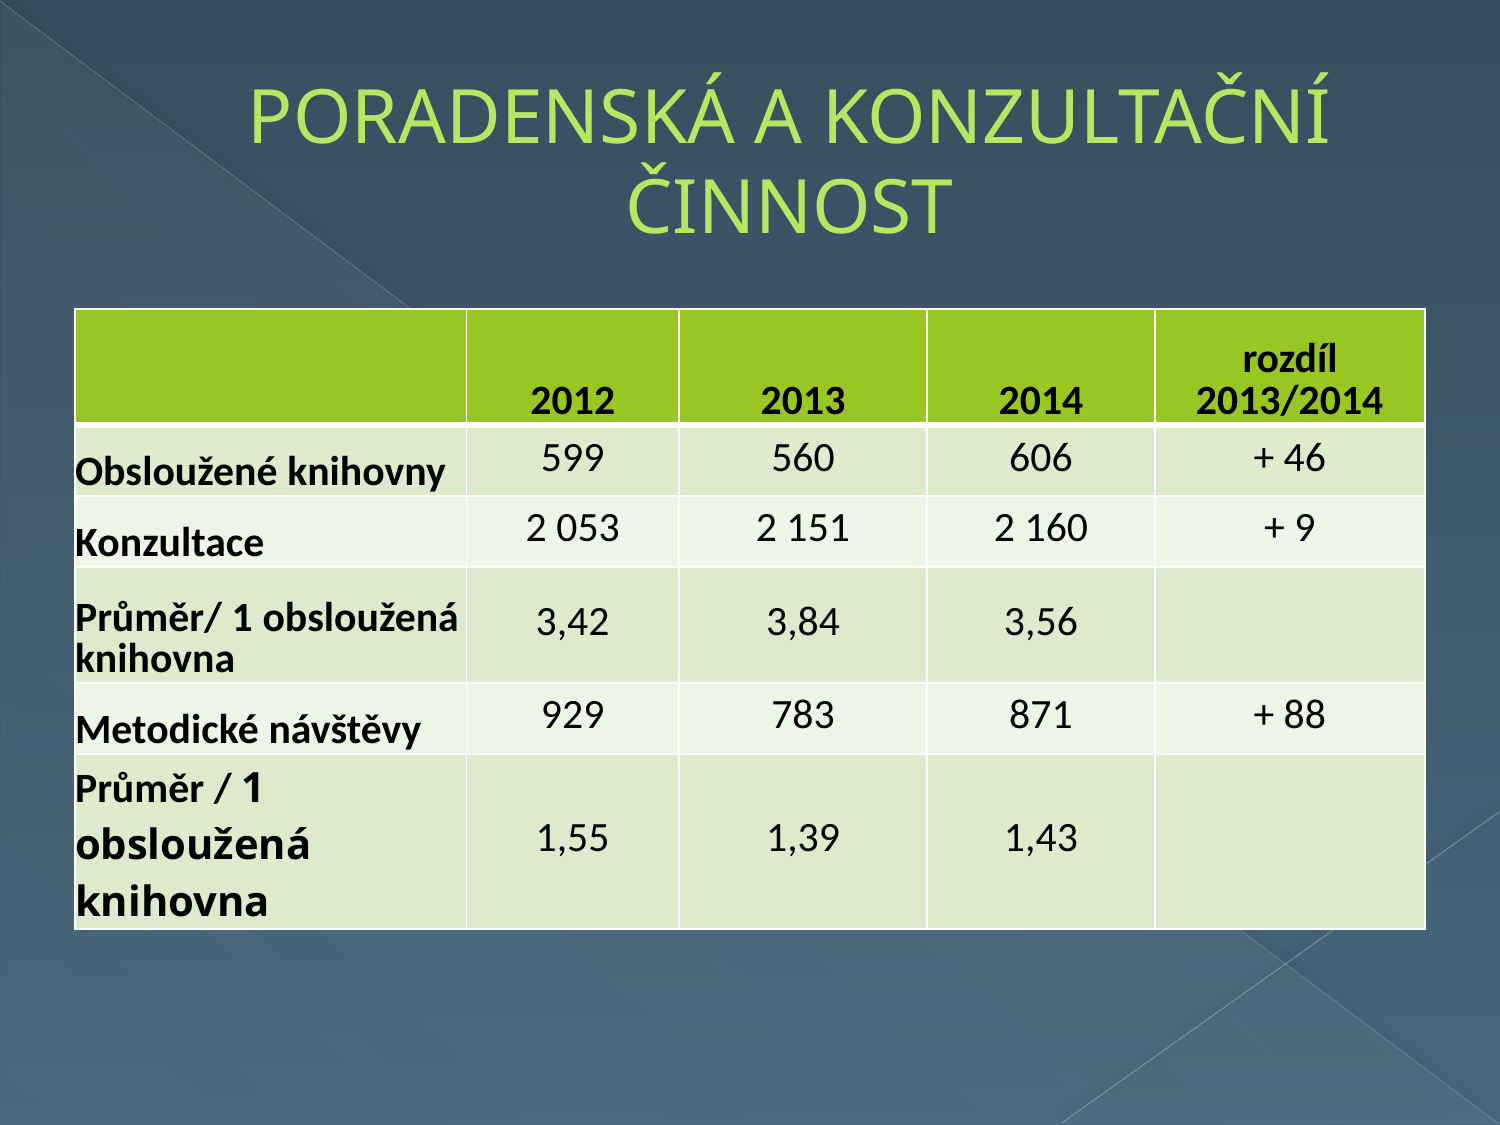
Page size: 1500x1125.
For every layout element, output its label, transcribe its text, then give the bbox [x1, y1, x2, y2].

table_cell 871 [928, 684, 1154, 753]
table_cell 3,56 [928, 568, 1154, 682]
table_cell 2 160 [928, 497, 1154, 566]
table_header 2014 [928, 310, 1154, 422]
table_header 2012 [467, 310, 678, 422]
table_cell 929 [467, 684, 678, 753]
table_cell [1156, 568, 1424, 682]
table_header [76, 310, 466, 422]
table_cell [1156, 755, 1424, 928]
table_header rozdíl 2013/2014 [1156, 310, 1424, 422]
table_cell Metodické návštěvy [76, 684, 466, 753]
table_cell 1,55 [467, 755, 678, 928]
table_cell 599 [467, 428, 678, 495]
table_cell Průměr / 1 obsloužená knihovna [76, 755, 466, 928]
table_cell Průměr/ 1 obsloužená knihovna [76, 568, 466, 682]
table_cell 783 [680, 684, 926, 753]
title PORADENSKÁ A KONZULTAČNÍ ČINNOST [75, 43, 1425, 274]
table_cell 606 [928, 428, 1154, 495]
table_cell 3,42 [467, 568, 678, 682]
table_cell + 46 [1156, 428, 1424, 495]
table_cell + 9 [1156, 497, 1424, 566]
table_cell + 88 [1156, 684, 1424, 753]
table_cell 1,39 [680, 755, 926, 928]
table_header 2013 [680, 310, 926, 422]
table_cell 3,84 [680, 568, 926, 682]
table_cell 560 [680, 428, 926, 495]
table_cell 1,43 [928, 755, 1154, 928]
table_cell Obsloužené knihovny [76, 428, 466, 495]
table_cell 2 053 [467, 497, 678, 566]
table_cell Konzultace [76, 497, 466, 566]
table_cell 2 151 [680, 497, 926, 566]
